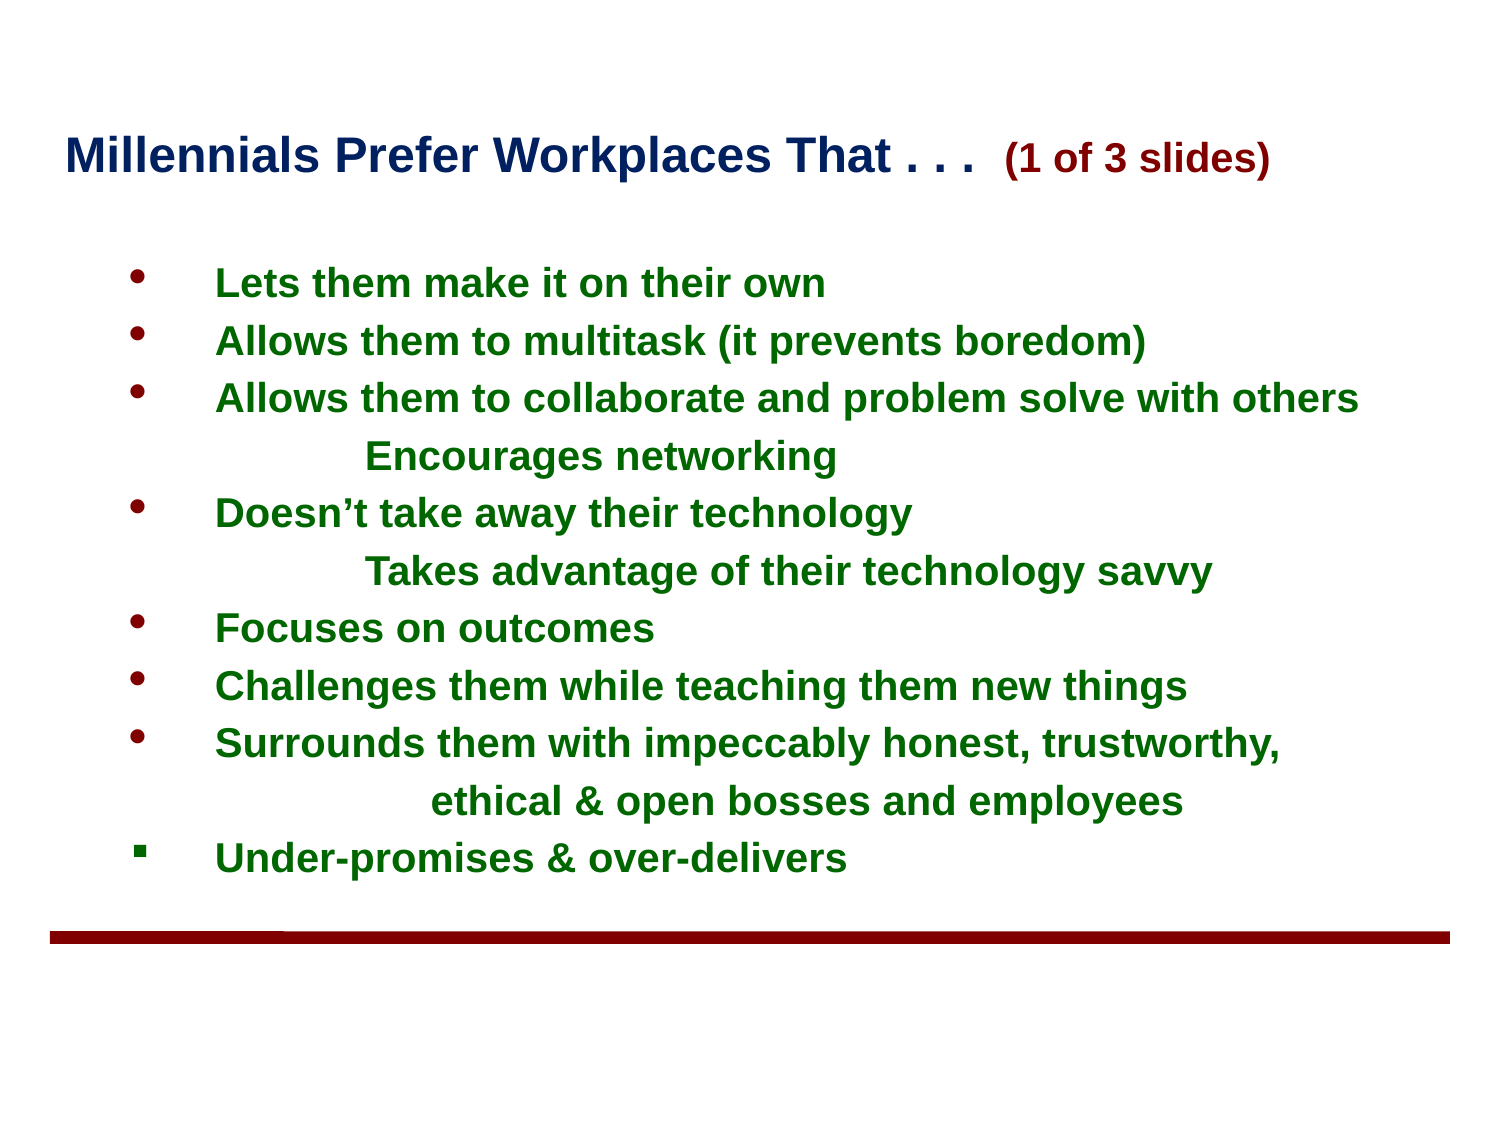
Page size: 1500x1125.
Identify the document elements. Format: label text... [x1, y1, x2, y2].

text_box Millennials Prefer Workplaces That . . . (1 of 3 slides) Lets them make it on their own Allows them to multitask (it prevents boredom) Allows them to collaborate and problem solve with others Encourages networking Doesn’t take away their technology Takes advantage of their technology savvy Focuses on outcomes Challenges them while teaching them new things Surrounds them with impeccably honest, trustworthy, ethical & open bosses and employees Under-promises & over-delivers [50, 938, 1438, 947]
text_box Millennials Prefer Workplaces That . . . (1 of 3 slides) Lets them make it on their own Allows them to multitask (it prevents boredom) Allows them to collaborate and problem solve with others Encourages networking Doesn’t take away their technology Takes advantage of their technology savvy Focuses on outcomes Challenges them while teaching them new things Surrounds them with impeccably honest, trustworthy, ethical & open bosses and employees Under-promises & over-delivers [50, 106, 1438, 937]
